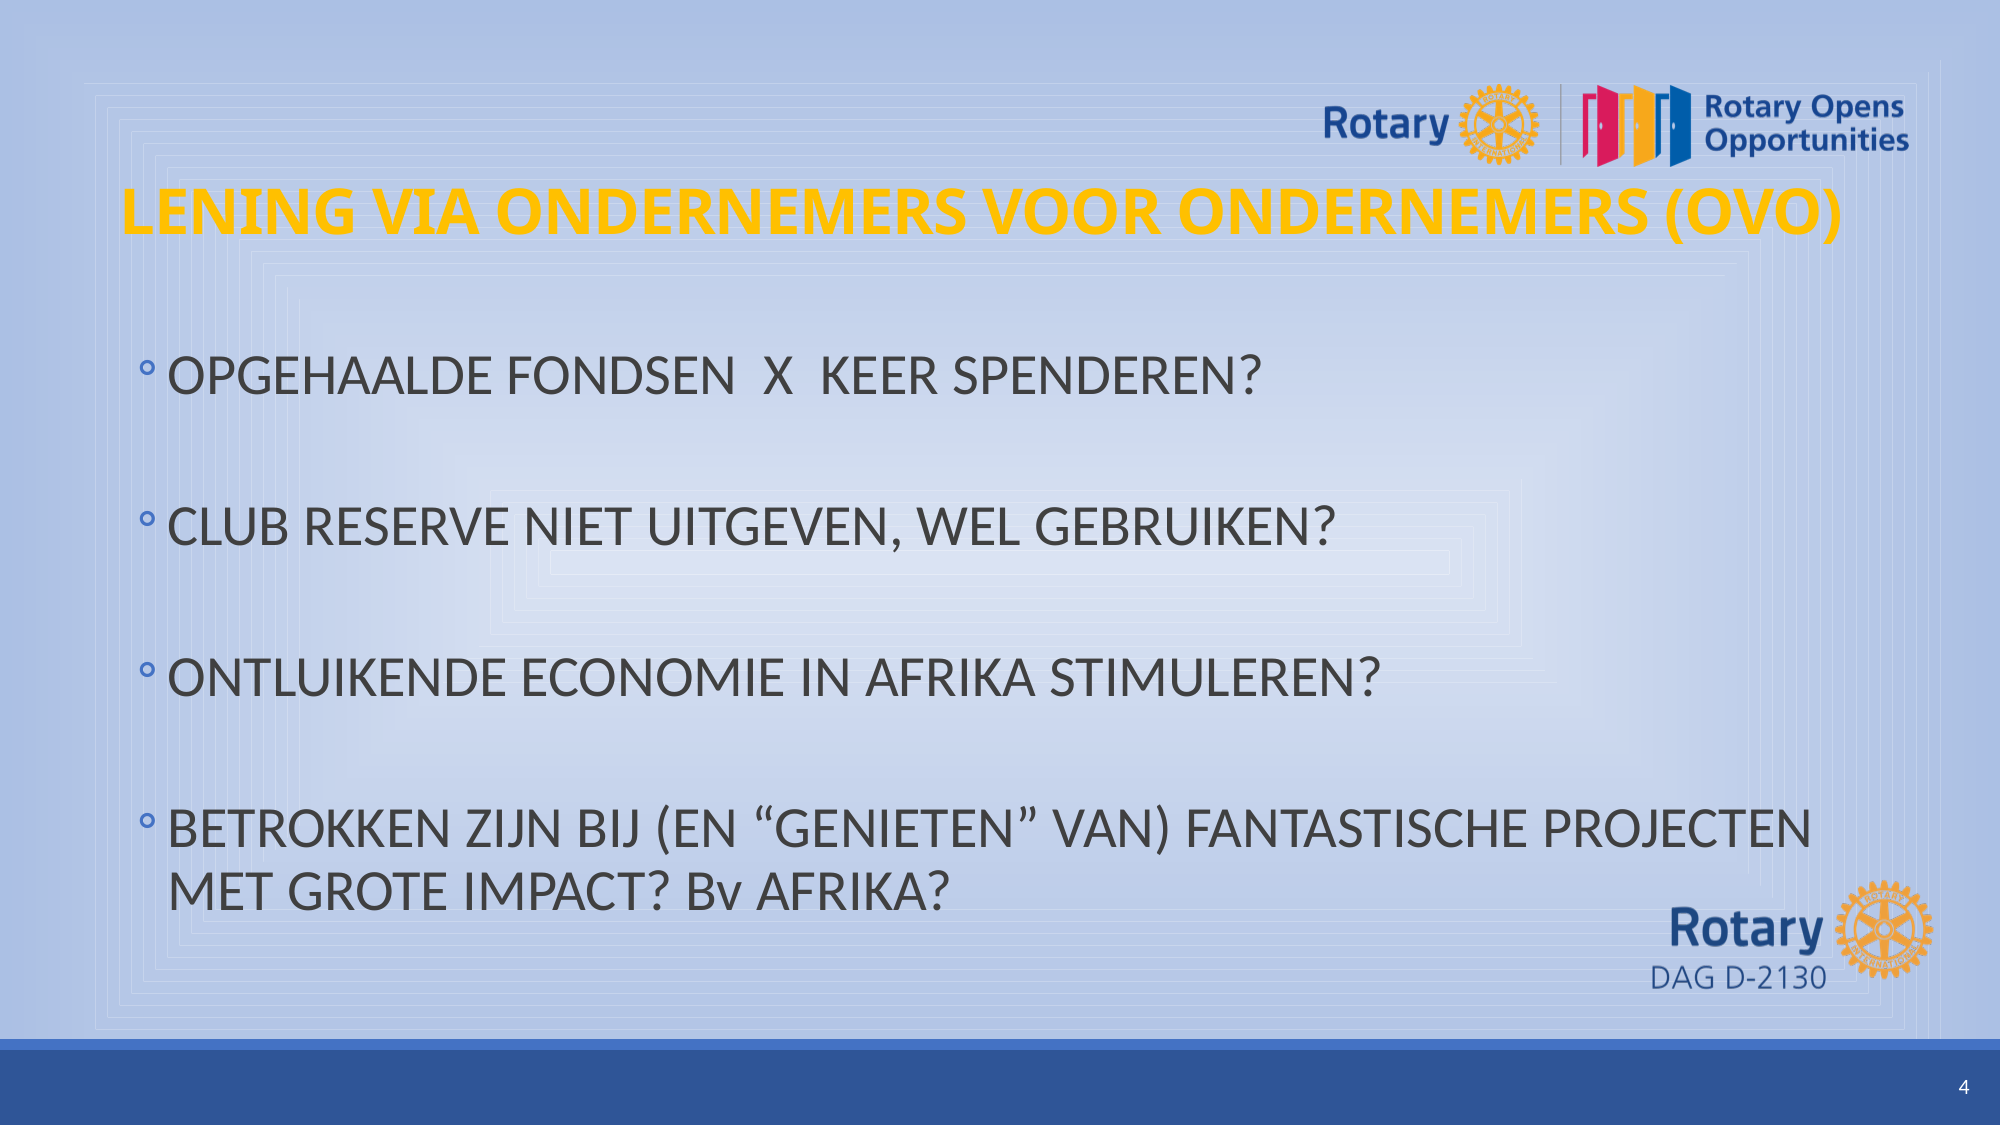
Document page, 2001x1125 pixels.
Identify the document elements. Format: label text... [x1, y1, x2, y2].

slide_number 4 [1769, 1055, 1985, 1116]
list OPGEHAALDE FONDSEN X KEER SPENDEREN? CLUB RESERVE NIET UITGEVEN, WEL GEBRUIKEN? ONTLUIKENDE ECONOMIE IN AFRIKA STIMULEREN? BETROKKEN ZIJN BIJ (EN “GENIETEN” VAN) FANTASTISCHE PROJECTEN MET GROTE IMPACT? Bv AFRIKA? [104, 258, 1896, 1019]
picture [1323, 807, 1971, 1065]
picture [1323, 83, 1910, 168]
title LENING VIA ONDERNEMERS VOOR ONDERNEMERS (OVO) [104, 175, 1896, 258]
